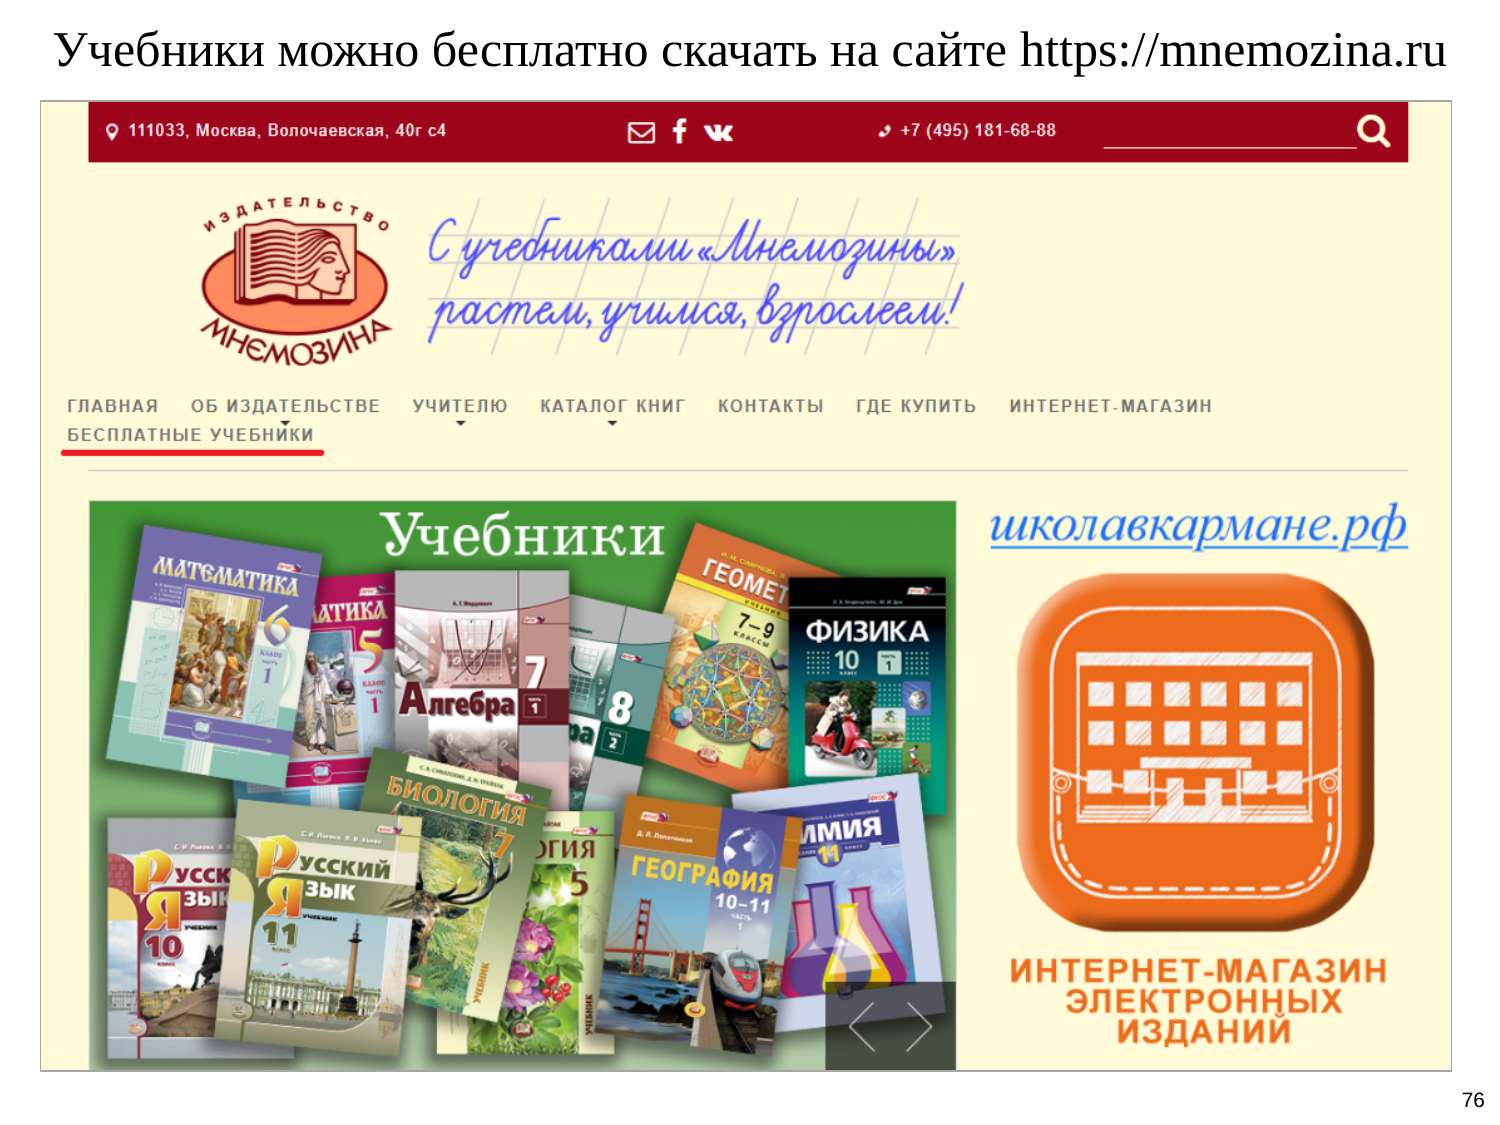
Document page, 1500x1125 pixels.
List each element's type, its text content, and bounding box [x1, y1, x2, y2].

picture [41, 101, 1452, 1071]
text_box Учебники можно бесплатно скачать на сайте https://mnemozina.ru [0, 9, 1500, 85]
text_box 76 [1417, 1079, 1500, 1125]
